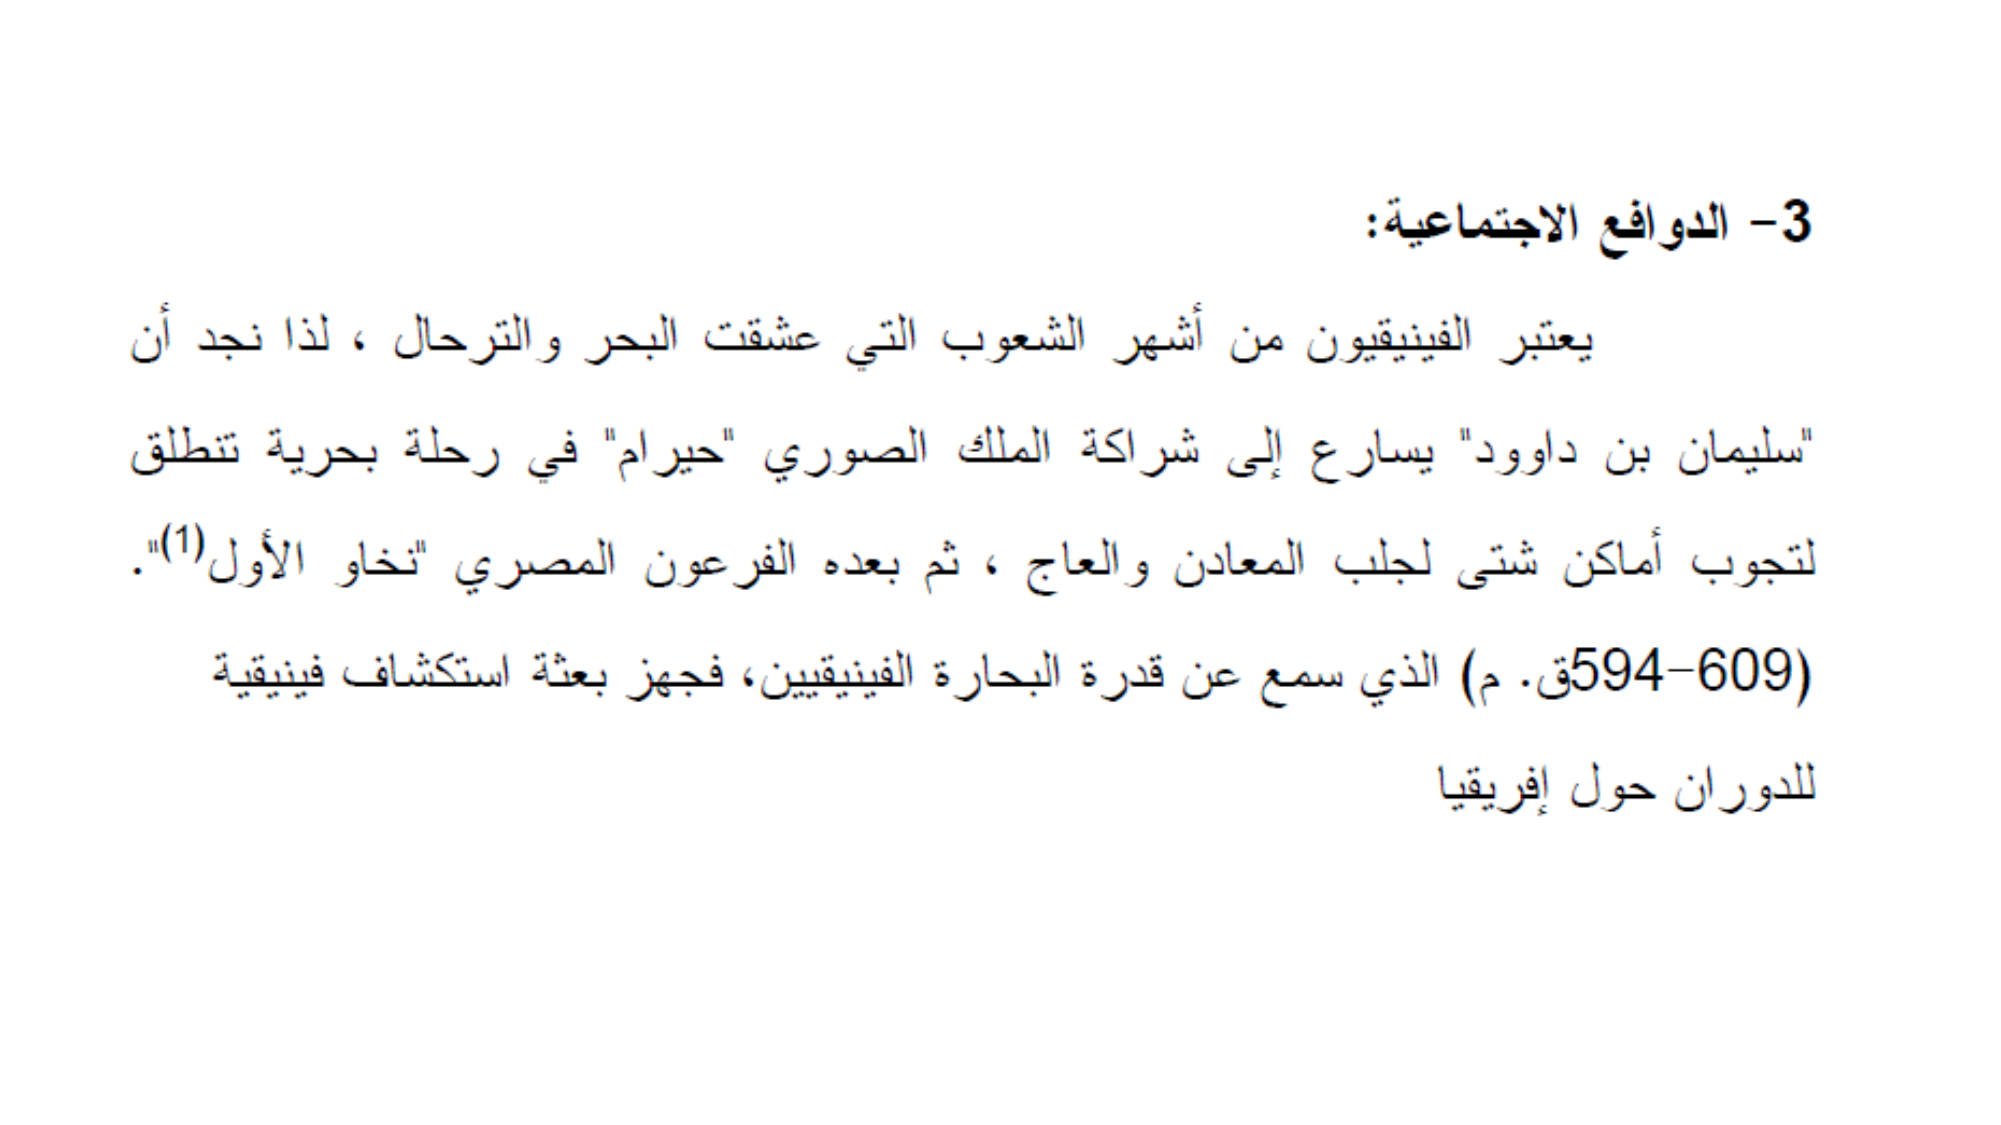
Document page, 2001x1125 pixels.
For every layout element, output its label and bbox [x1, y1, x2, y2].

picture [110, 178, 1846, 836]
